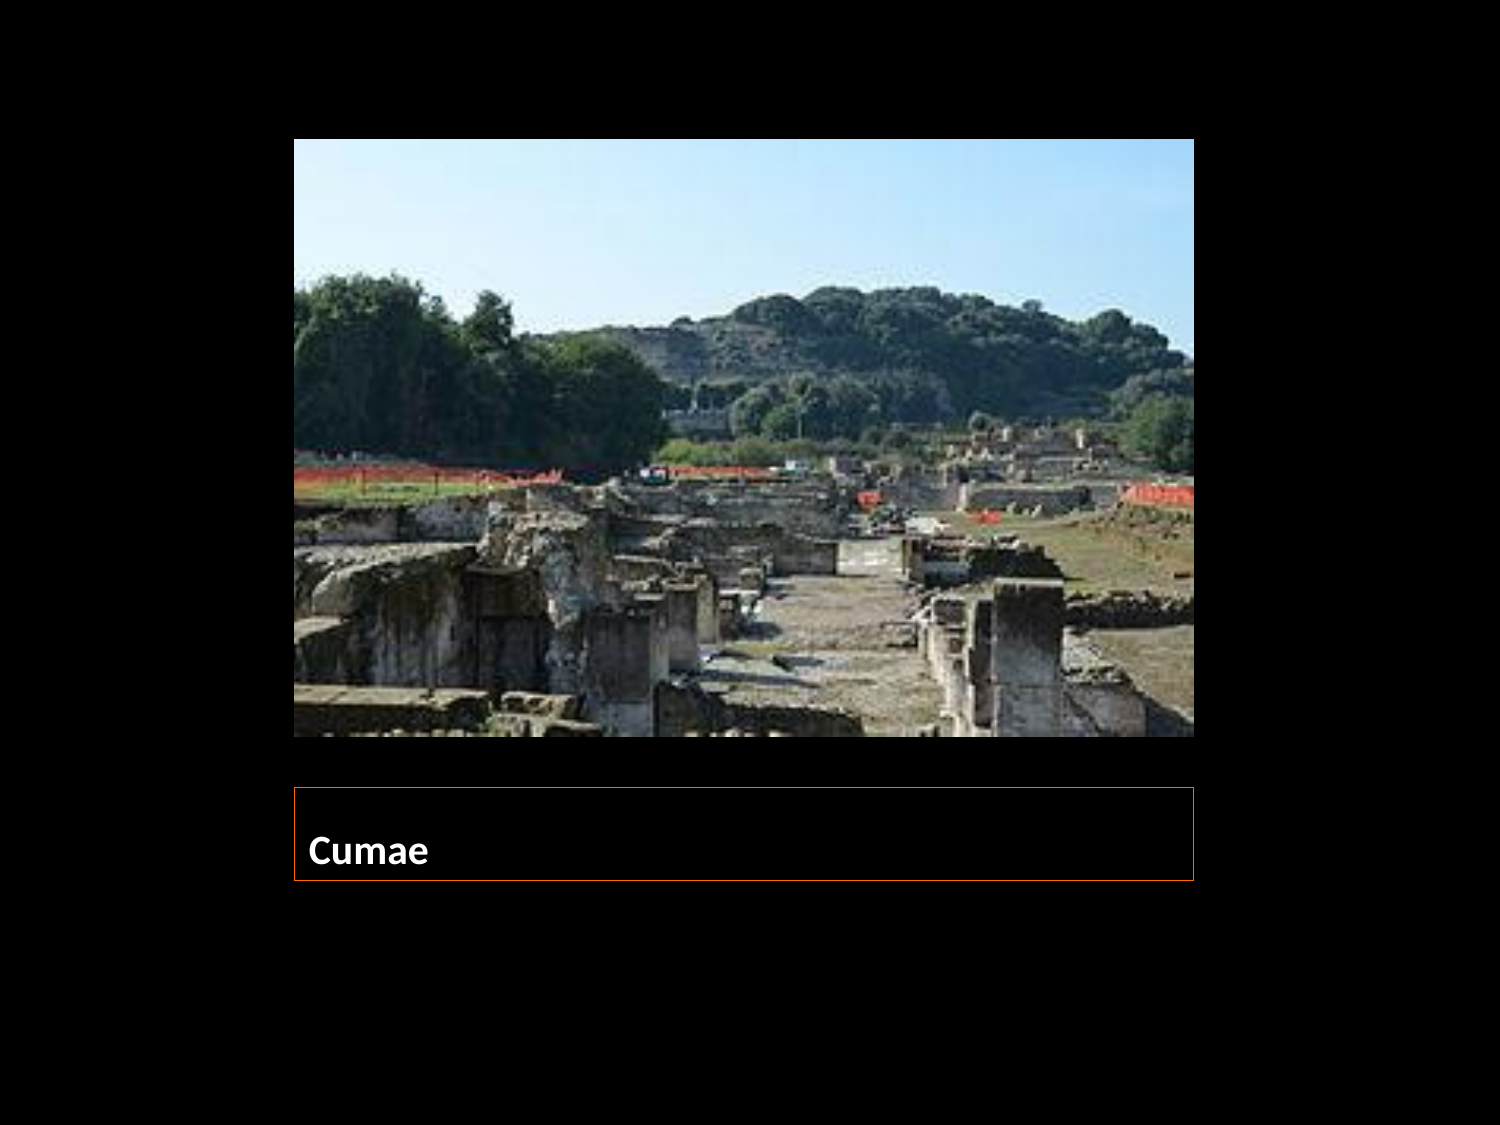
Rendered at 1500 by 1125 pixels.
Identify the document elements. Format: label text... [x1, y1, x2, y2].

picture [293, 100, 1195, 776]
title Cumae [294, 787, 1194, 881]
